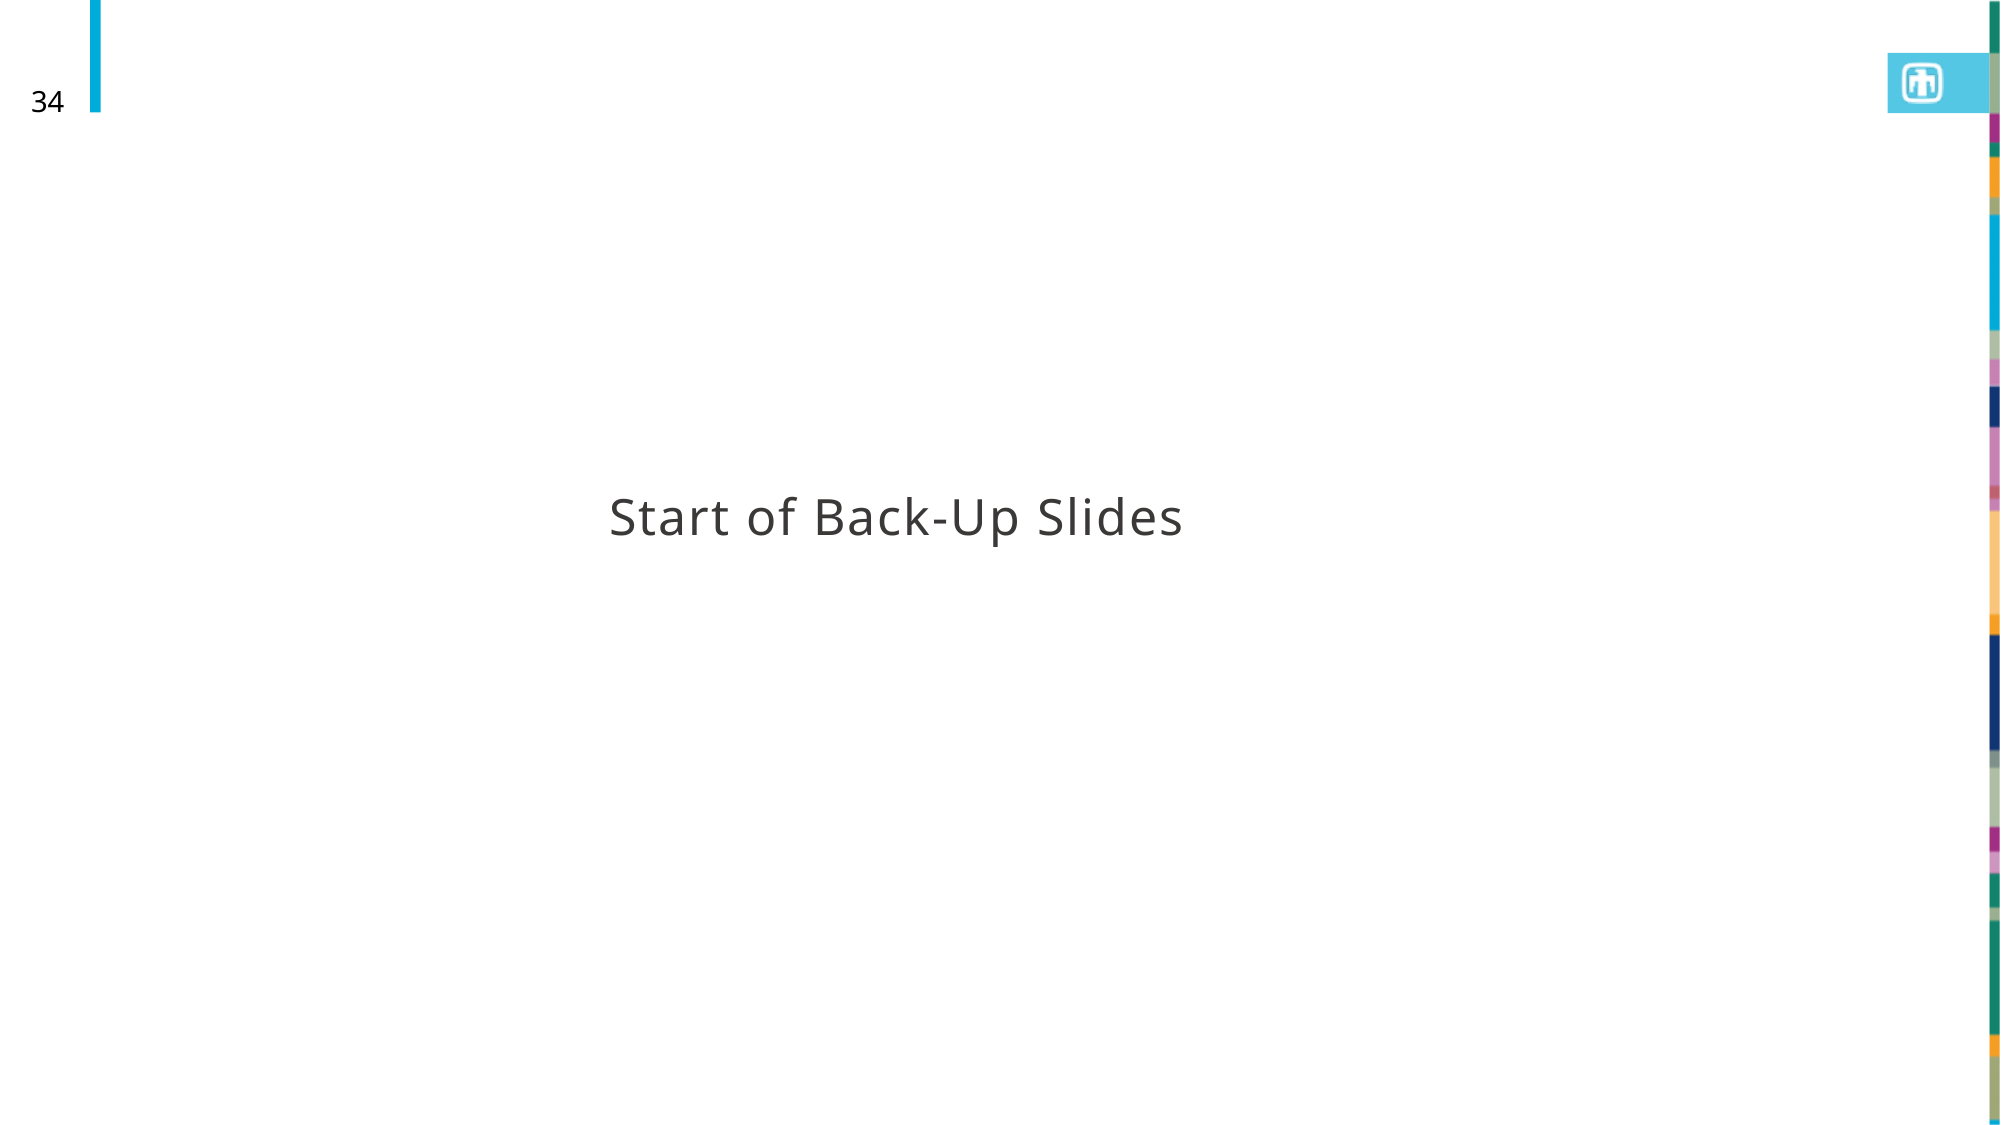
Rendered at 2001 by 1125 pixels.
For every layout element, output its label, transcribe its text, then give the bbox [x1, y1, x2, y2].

picture [1901, 62, 1944, 104]
slide_number 34 [10, 73, 80, 133]
picture [1990, 1, 1999, 215]
title Start of Back-Up Slides [594, 460, 2000, 554]
picture [1990, 554, 1999, 1120]
picture [1990, 330, 1999, 460]
